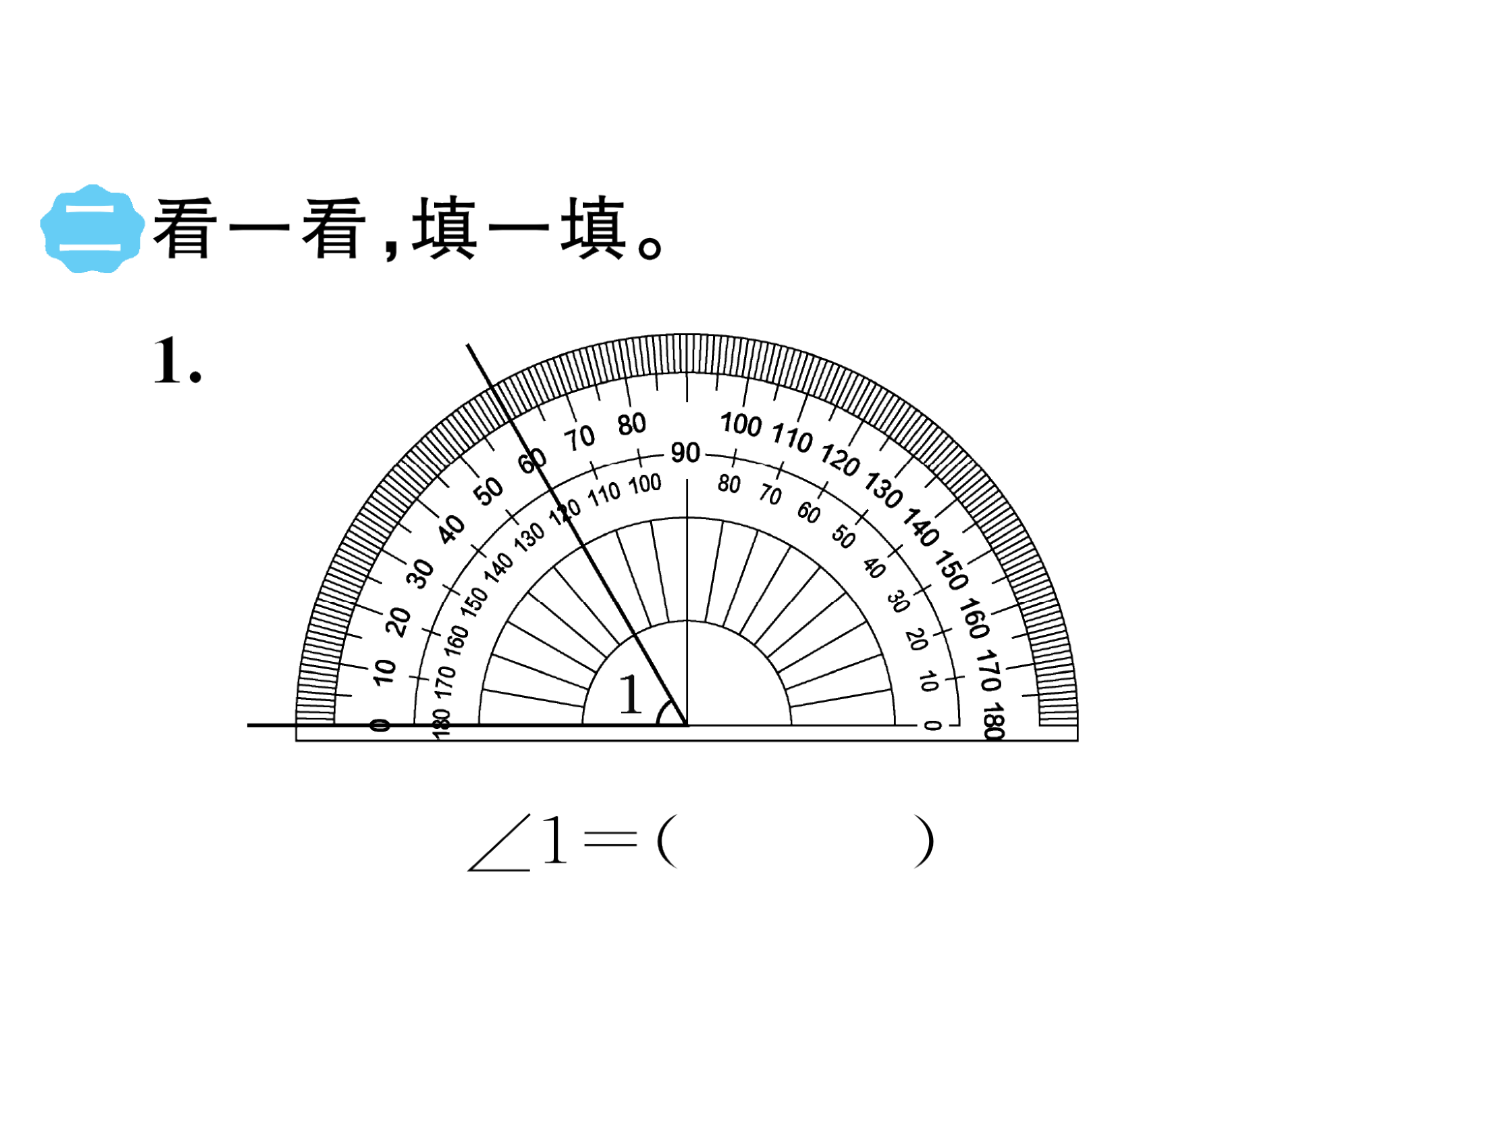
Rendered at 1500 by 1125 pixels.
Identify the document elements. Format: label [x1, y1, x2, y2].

picture [35, 177, 1453, 910]
